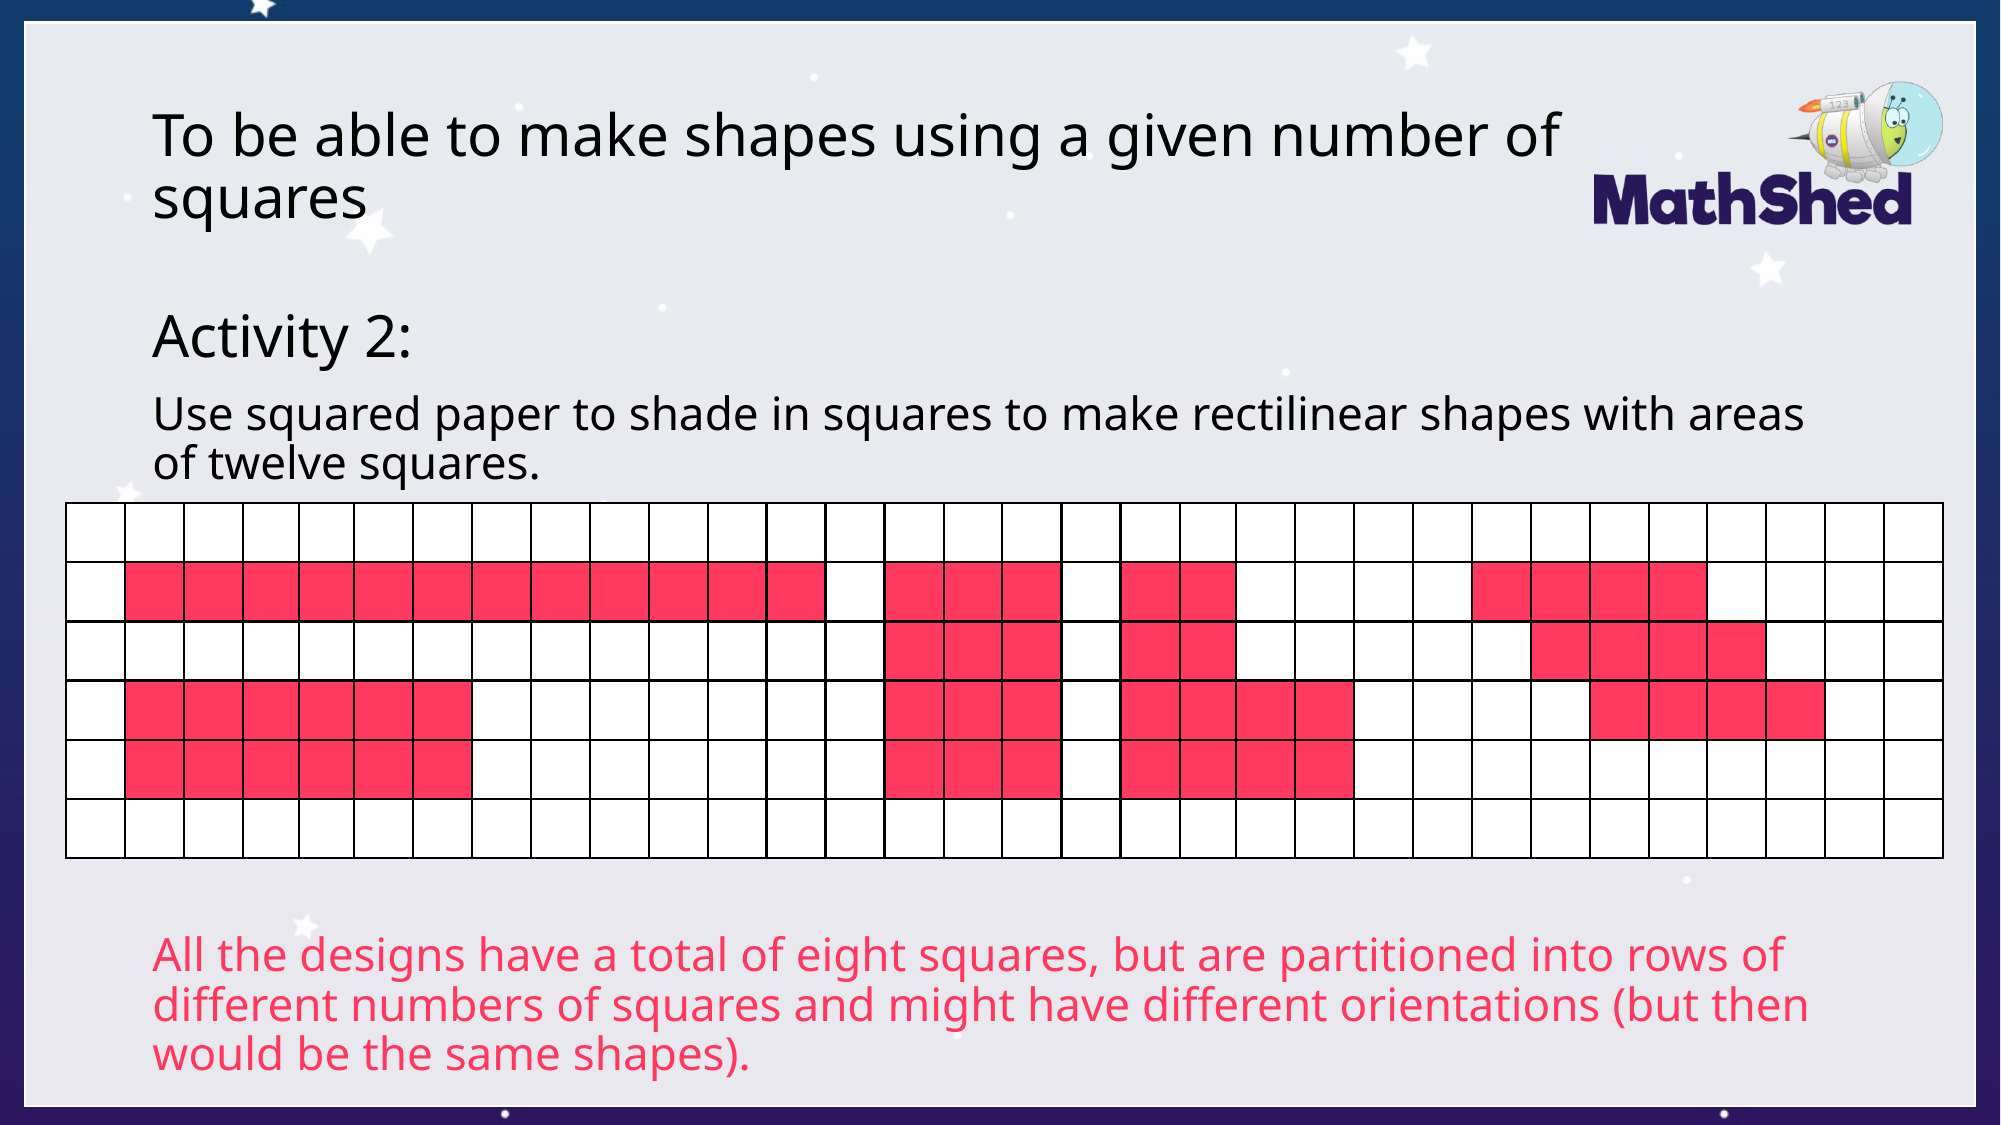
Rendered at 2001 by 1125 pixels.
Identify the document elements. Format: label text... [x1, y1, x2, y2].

text_box [65, 561, 124, 620]
text_box [124, 798, 183, 859]
text_box [412, 798, 471, 859]
text_box [1235, 620, 1294, 680]
text_box [183, 502, 242, 561]
text_box [1765, 680, 1824, 739]
title To be able to make shapes using a given number of squares [137, 59, 1578, 278]
text_box [1471, 561, 1530, 620]
text_box [1353, 739, 1412, 798]
text_box [65, 502, 124, 561]
text_box [353, 561, 412, 620]
text_box [765, 739, 824, 798]
text_box [1883, 680, 1944, 739]
text_box [1824, 502, 1883, 561]
text_box [1706, 620, 1765, 680]
text_box [1120, 561, 1179, 620]
text_box [1120, 798, 1179, 859]
text_box [1353, 680, 1412, 739]
text_box [298, 620, 353, 680]
text_box [707, 502, 765, 561]
text_box [1648, 620, 1706, 680]
text_box [353, 739, 412, 798]
text_box [1179, 739, 1235, 798]
text_box [1765, 620, 1824, 680]
text_box [1001, 502, 1060, 561]
text_box [1120, 620, 1179, 680]
text_box [1235, 680, 1294, 739]
text_box [1412, 798, 1471, 859]
text_box [1530, 680, 1589, 739]
text_box [943, 620, 1001, 680]
text_box [707, 798, 765, 859]
text_box [1648, 680, 1706, 739]
text_box [1060, 680, 1120, 739]
text_box [1471, 739, 1530, 798]
text_box [1235, 561, 1294, 620]
text_box [530, 502, 589, 561]
text_box [1883, 502, 1944, 561]
text_box [242, 502, 298, 561]
text_box [1001, 680, 1060, 739]
text_box [1589, 620, 1648, 680]
text_box [1530, 798, 1589, 859]
text_box [412, 561, 471, 620]
text_box [824, 739, 884, 798]
text_box [884, 502, 943, 561]
text_box [1589, 502, 1648, 561]
text_box [943, 798, 1001, 859]
text_box [943, 561, 1001, 620]
text_box [1412, 502, 1471, 561]
list Activity 2: Use squared paper to shade in squares to make rectilinear shapes with areas of twelve squares. All the designs have a total of eight squares, but are partitioned into rows of different numbers of squares and might have different orientations (but then would be the same shapes). [137, 299, 1863, 502]
text_box [884, 798, 943, 859]
text_box [1120, 502, 1179, 561]
text_box [412, 502, 471, 561]
text_box [765, 798, 824, 859]
text_box [471, 502, 530, 561]
text_box [1001, 561, 1060, 620]
text_box [1179, 680, 1235, 739]
text_box [943, 680, 1001, 739]
text_box [124, 680, 183, 739]
text_box [707, 739, 765, 798]
text_box [1001, 739, 1060, 798]
text_box [765, 502, 824, 561]
text_box [707, 561, 765, 620]
text_box [648, 620, 707, 680]
text_box [353, 620, 412, 680]
text_box [589, 561, 648, 620]
text_box [824, 561, 884, 620]
text_box [124, 620, 183, 680]
text_box [1648, 502, 1706, 561]
text_box [1353, 561, 1412, 620]
text_box [1060, 739, 1120, 798]
text_box [1179, 561, 1235, 620]
text_box [242, 561, 298, 620]
text_box [353, 798, 412, 859]
text_box [707, 620, 765, 680]
text_box [648, 502, 707, 561]
text_box [943, 502, 1001, 561]
text_box [1353, 502, 1412, 561]
text_box [1471, 620, 1530, 680]
text_box [765, 680, 824, 739]
text_box [884, 680, 943, 739]
text_box [1765, 739, 1824, 798]
text_box [1294, 561, 1353, 620]
text_box [1060, 502, 1120, 561]
text_box [1589, 680, 1648, 739]
text_box [648, 798, 707, 859]
text_box [1001, 798, 1060, 859]
text_box [530, 680, 589, 739]
text_box [1765, 502, 1824, 561]
text_box [1824, 680, 1883, 739]
text_box [589, 739, 648, 798]
text_box [298, 680, 353, 739]
text_box [1648, 798, 1706, 859]
text_box [124, 739, 183, 798]
text_box [1824, 561, 1883, 620]
text_box [884, 739, 943, 798]
text_box [1294, 620, 1353, 680]
text_box [1883, 739, 1944, 798]
text_box [648, 561, 707, 620]
text_box [1235, 798, 1294, 859]
list Activity 2: Use squared paper to shade in squares to make rectilinear shapes with areas of twelve squares. All the designs have a total of eight squares, but are partitioned into rows of different numbers of squares and might have different orientations (but then would be the same shapes). [137, 859, 1863, 1014]
text_box [1412, 561, 1471, 620]
text_box [1706, 680, 1765, 739]
text_box [298, 739, 353, 798]
text_box [1294, 739, 1353, 798]
text_box [943, 739, 1001, 798]
text_box [1179, 798, 1235, 859]
text_box [1530, 561, 1589, 620]
text_box [1530, 502, 1589, 561]
text_box [65, 739, 124, 798]
text_box [1648, 739, 1706, 798]
text_box [1765, 798, 1824, 859]
text_box [1060, 620, 1120, 680]
text_box [1353, 798, 1412, 859]
text_box [183, 739, 242, 798]
text_box [824, 502, 884, 561]
text_box [471, 620, 530, 680]
text_box [1589, 561, 1648, 620]
text_box [1824, 739, 1883, 798]
text_box [298, 798, 353, 859]
text_box [1471, 798, 1530, 859]
text_box [648, 739, 707, 798]
text_box [471, 739, 530, 798]
text_box [589, 620, 648, 680]
text_box [353, 502, 412, 561]
text_box [124, 561, 183, 620]
text_box [530, 798, 589, 859]
picture [0, 0, 2001, 1125]
text_box [1412, 739, 1471, 798]
text_box [298, 561, 353, 620]
text_box [242, 680, 298, 739]
text_box [353, 680, 412, 739]
text_box [707, 680, 765, 739]
text_box [824, 680, 884, 739]
text_box [1883, 561, 1944, 620]
text_box [65, 680, 124, 739]
text_box [412, 739, 471, 798]
text_box [1824, 620, 1883, 680]
text_box [1883, 620, 1944, 680]
text_box [65, 620, 124, 680]
text_box [1294, 502, 1353, 561]
text_box [183, 561, 242, 620]
text_box [1706, 798, 1765, 859]
text_box [1412, 620, 1471, 680]
text_box [1060, 798, 1120, 859]
text_box [1294, 680, 1353, 739]
text_box [1589, 798, 1648, 859]
text_box [1179, 620, 1235, 680]
text_box [1765, 561, 1824, 620]
text_box [1706, 502, 1765, 561]
text_box [1120, 739, 1179, 798]
text_box [242, 739, 298, 798]
text_box [1530, 620, 1589, 680]
text_box [1235, 739, 1294, 798]
text_box [1294, 798, 1353, 859]
text_box [1001, 620, 1060, 680]
text_box [1883, 798, 1944, 859]
text_box [242, 620, 298, 680]
text_box [884, 620, 943, 680]
text_box [183, 680, 242, 739]
text_box [530, 561, 589, 620]
text_box [648, 680, 707, 739]
text_box [183, 620, 242, 680]
text_box [471, 798, 530, 859]
text_box [412, 620, 471, 680]
text_box [589, 798, 648, 859]
text_box [1648, 561, 1706, 620]
text_box [124, 502, 183, 561]
text_box [530, 739, 589, 798]
text_box [1120, 680, 1179, 739]
text_box [765, 561, 824, 620]
text_box [589, 680, 648, 739]
text_box [298, 502, 353, 561]
text_box [65, 798, 124, 859]
text_box [1706, 561, 1765, 620]
text_box [183, 798, 242, 859]
text_box [1471, 680, 1530, 739]
text_box [412, 680, 471, 739]
text_box [1530, 739, 1589, 798]
text_box [1060, 561, 1120, 620]
text_box [1412, 680, 1471, 739]
text_box [1235, 502, 1294, 561]
text_box [1179, 502, 1235, 561]
text_box [1706, 739, 1765, 798]
text_box [1824, 798, 1883, 859]
text_box [471, 561, 530, 620]
text_box [1471, 502, 1530, 561]
text_box [530, 620, 589, 680]
text_box [242, 798, 298, 859]
text_box [471, 680, 530, 739]
text_box [824, 798, 884, 859]
text_box [765, 620, 824, 680]
text_box [1353, 620, 1412, 680]
text_box [884, 561, 943, 620]
text_box [589, 502, 648, 561]
text_box [1589, 739, 1648, 798]
text_box [824, 620, 884, 680]
